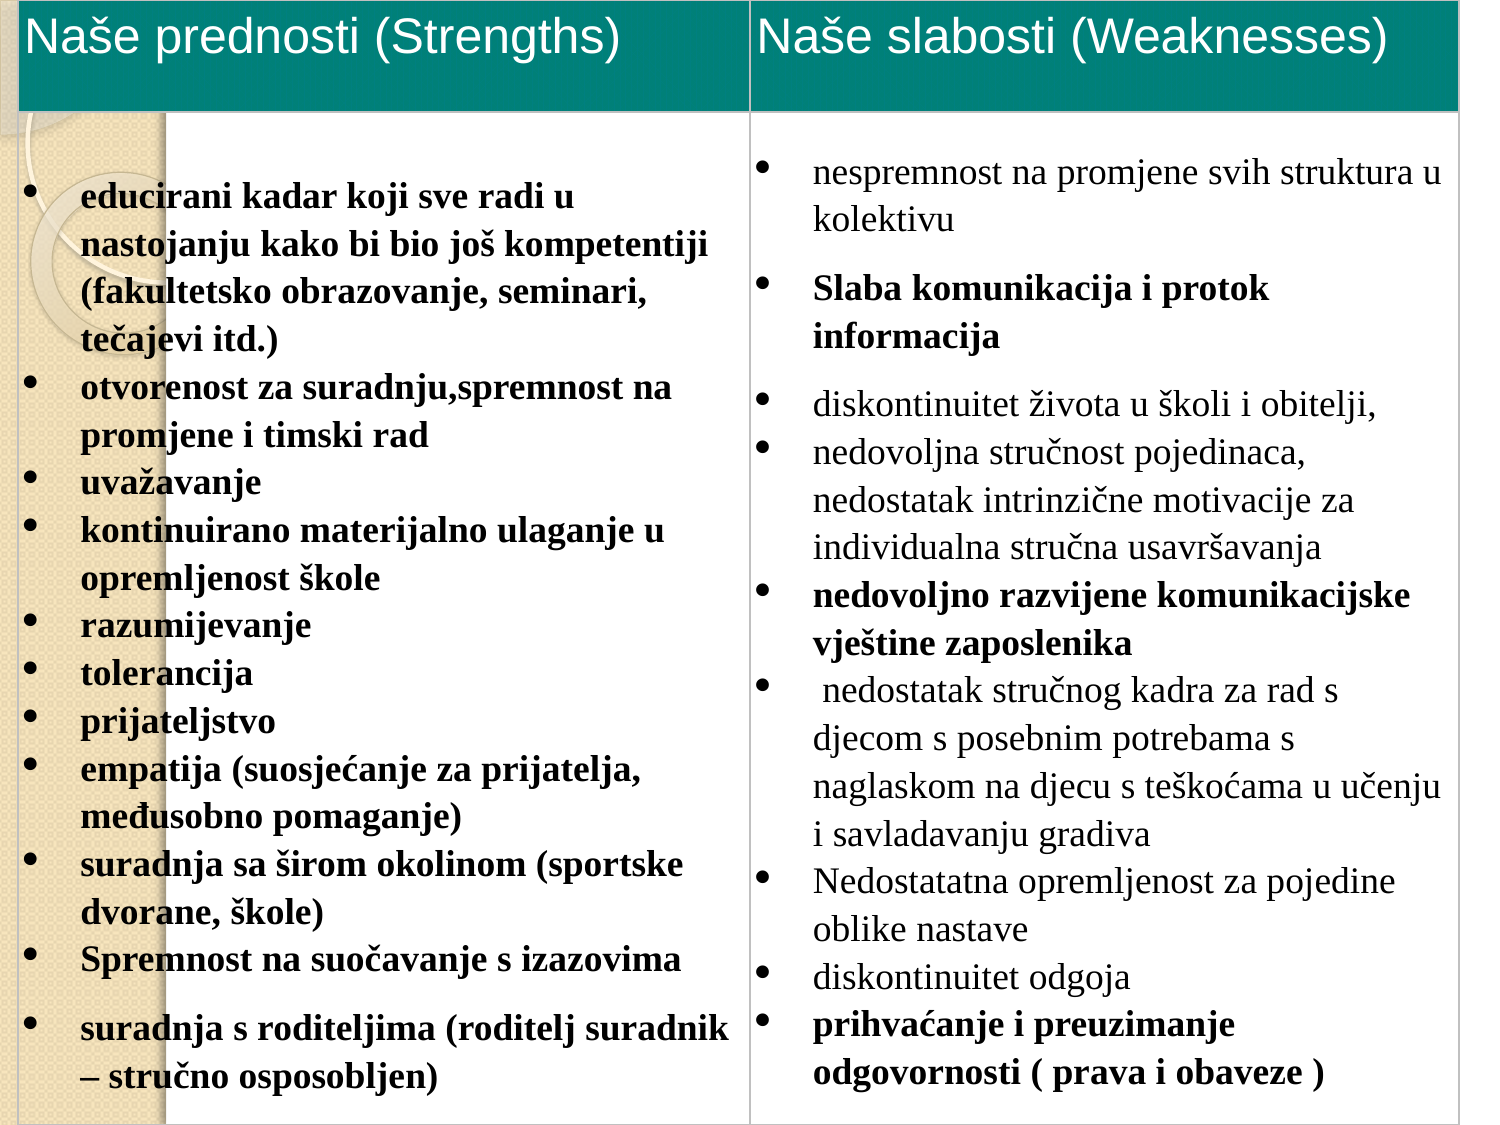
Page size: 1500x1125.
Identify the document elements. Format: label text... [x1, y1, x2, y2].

table_cell nespremnost na promjene svih struktura u kolektivu Slaba komunikacija i protok informacija diskontinuitet života u školi i obitelji, nedovoljna stručnost pojedinaca, nedostatak intrinzične motivacije za individualna stručna usavršavanja nedovoljno razvijene komunikacijske vještine zaposlenika nedostatak stručnog kadra za rad s djecom s posebnim potrebama s naglaskom na djecu s teškoćama u učenju i savladavanju gradiva Nedostatatna opremljenost za pojedine oblike nastave diskontinuitet odgoja prihvaćanje i preuzimanje odgovornosti ( prava i obaveze ) [751, 113, 1458, 1124]
table_header Naše slabosti (Weaknesses) [751, 1, 1458, 111]
table_header Naše prednosti (Strengths) [19, 1, 749, 111]
table_cell educirani kadar koji sve radi u nastojanju kako bi bio još kompetentiji (fakultetsko obrazovanje, seminari, tečajevi itd.) otvorenost za suradnju,spremnost na promjene i timski rad uvažavanje kontinuirano materijalno ulaganje u opremljenost škole razumijevanje tolerancija prijateljstvo empatija (suosjećanje za prijatelja, međusobno pomaganje) suradnja sa širom okolinom (sportske dvorane, škole) Spremnost na suočavanje s izazovima suradnja s roditeljima (roditelj suradnik – stručno osposobljen) [19, 113, 749, 1124]
